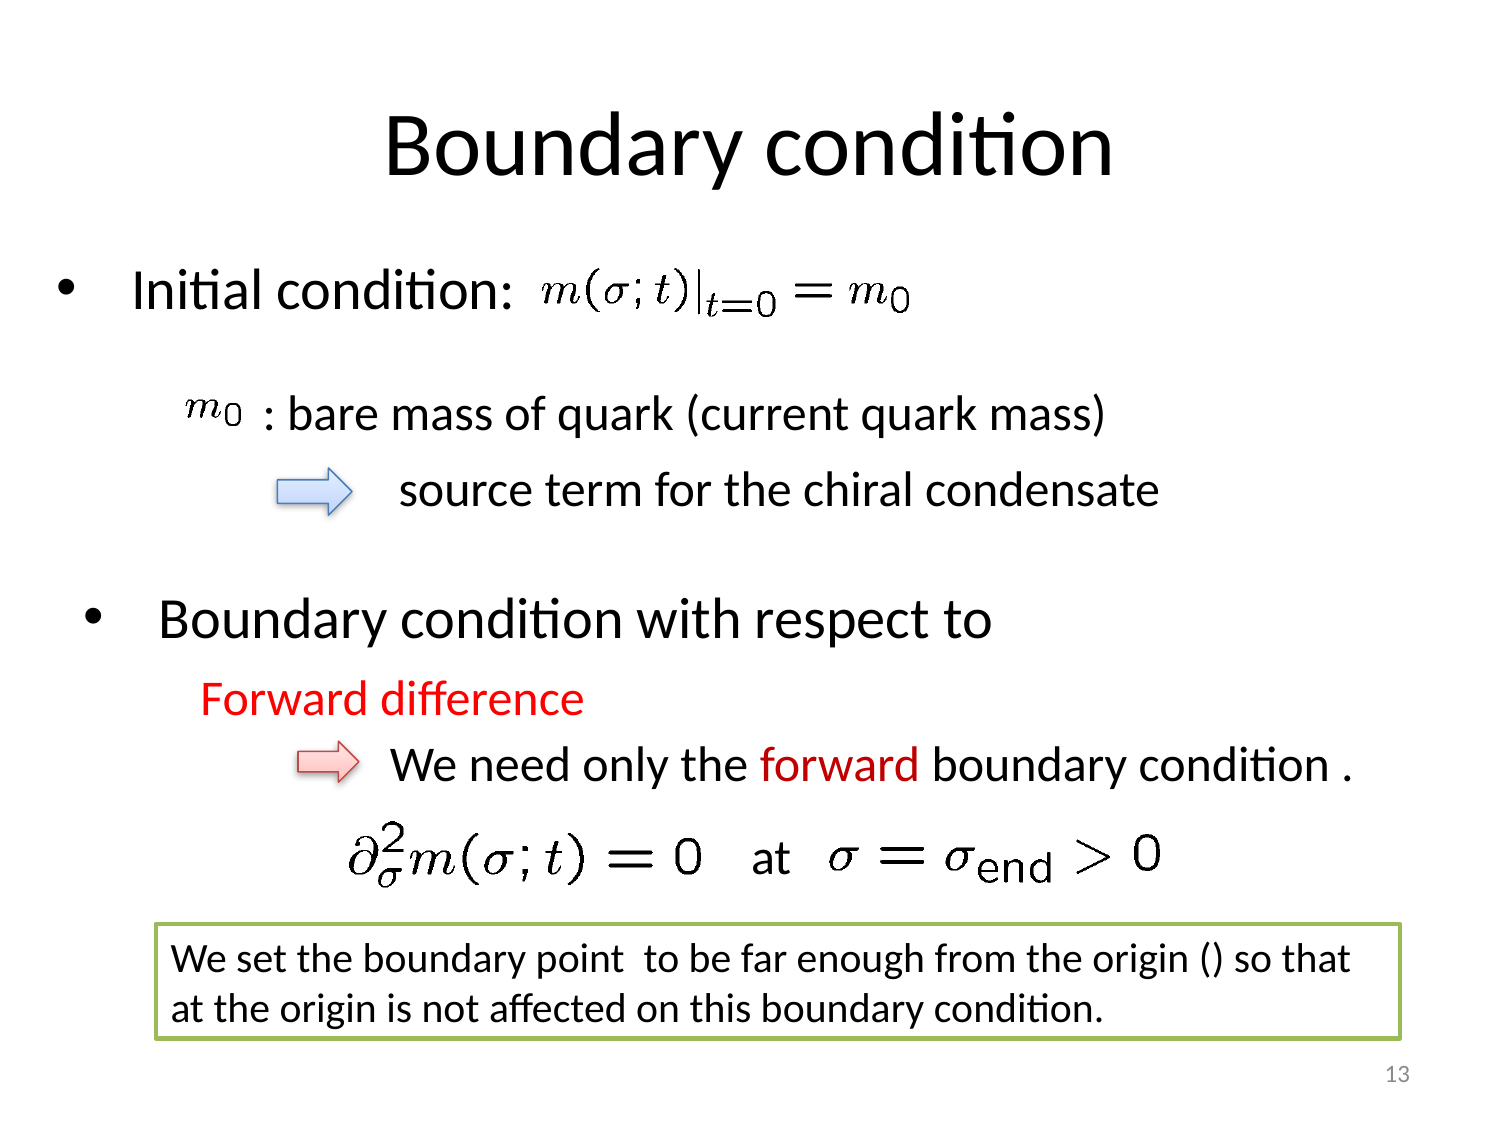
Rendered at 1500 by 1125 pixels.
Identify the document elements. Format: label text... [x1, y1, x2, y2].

text_box [297, 740, 360, 783]
text_box Forward difference [185, 658, 601, 734]
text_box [348, 817, 1160, 894]
text_box [276, 467, 353, 516]
picture [182, 397, 243, 429]
text_box : bare mass of quark (current quark mass) [247, 373, 1123, 449]
text_box Initial condition: [41, 243, 604, 329]
slide_number 13 [1074, 1042, 1425, 1103]
picture [541, 267, 912, 317]
title Boundary condition [75, 45, 1425, 233]
text_box We need only the forward boundary condition . [375, 723, 1378, 799]
